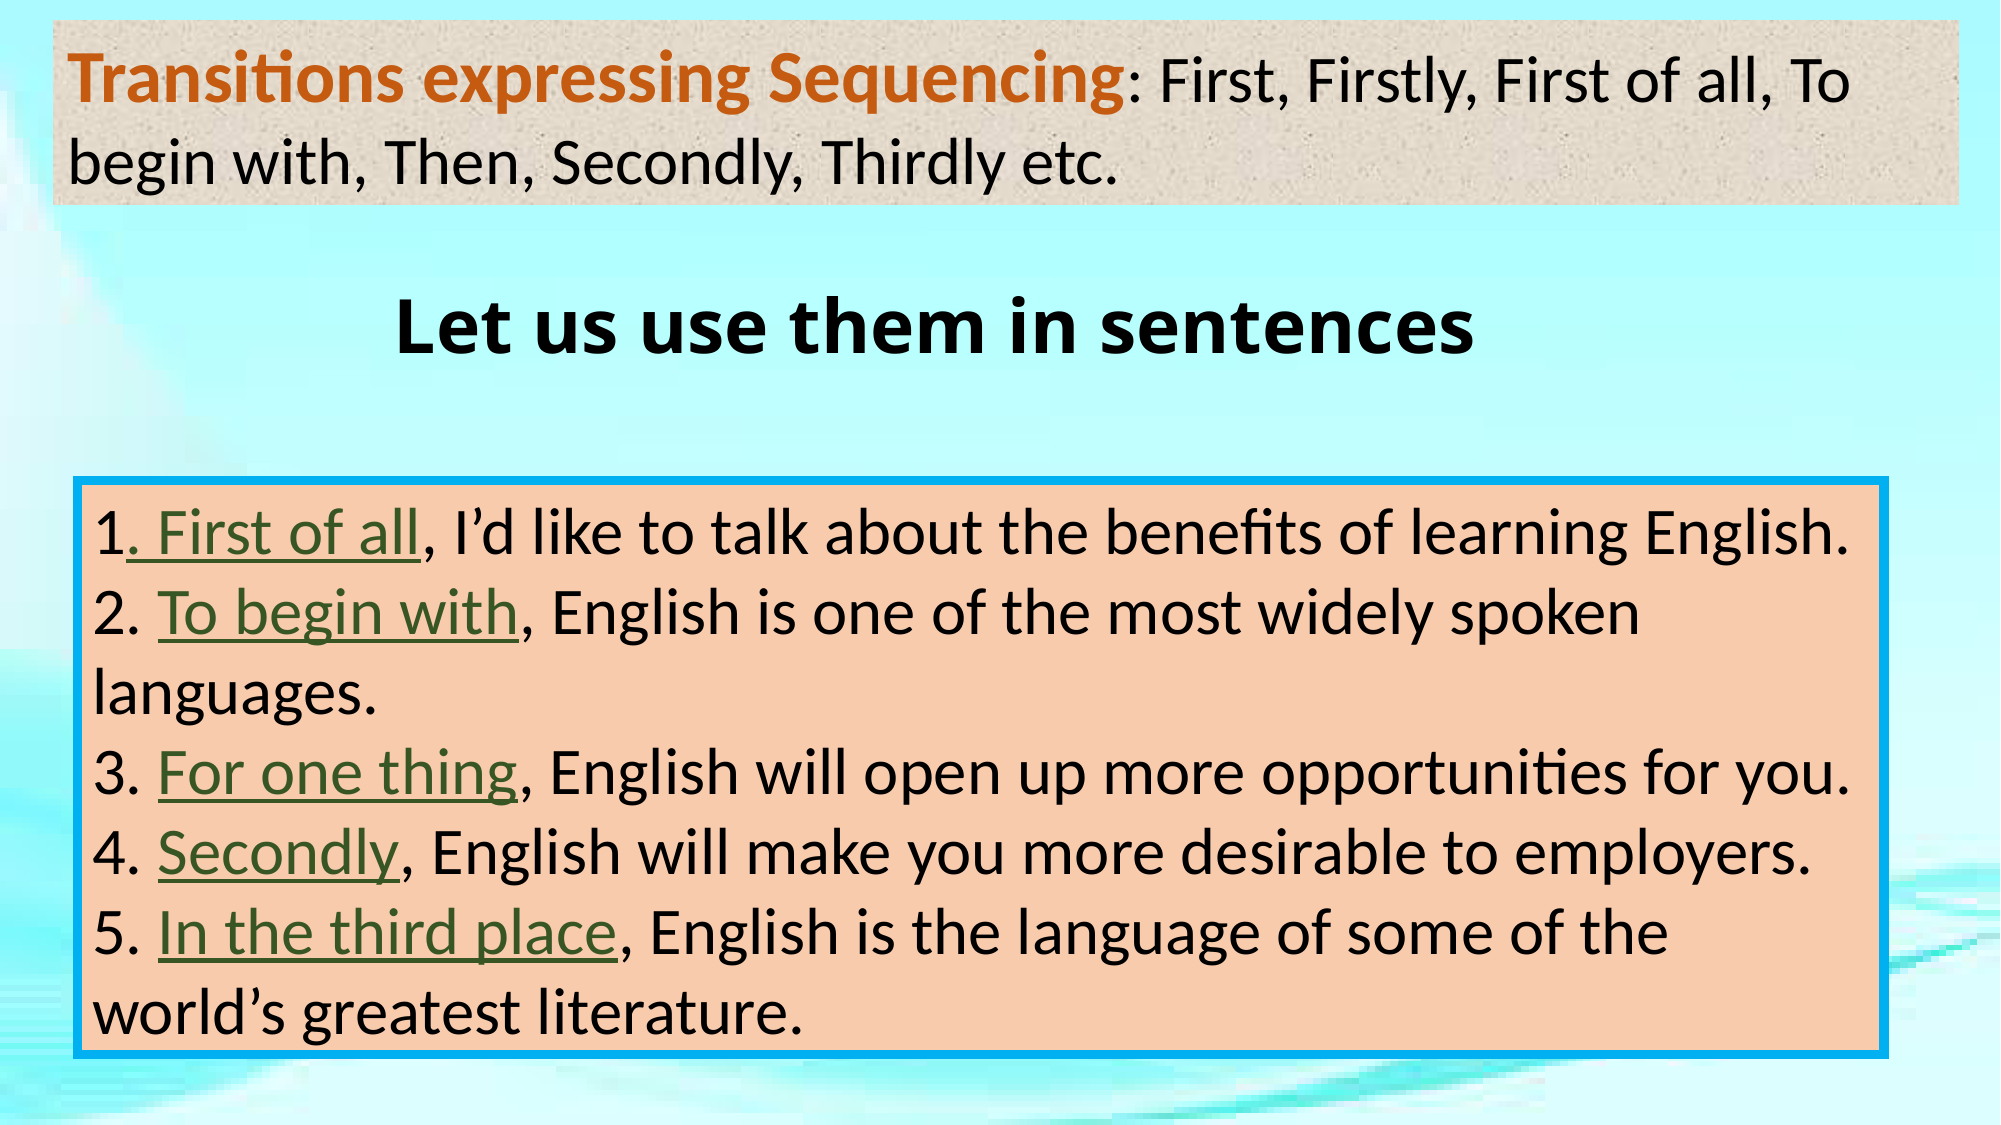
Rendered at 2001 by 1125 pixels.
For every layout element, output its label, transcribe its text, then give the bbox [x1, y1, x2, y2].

text_box 1. First of all, I’d like to talk about the benefits of learning English. 2. To begin with, English is one of the most widely spoken languages. 3. For one thing, English will open up more opportunities for you. 4. Secondly, English will make you more desirable to employers. 5. In the third place, English is the language of some of the world’s greatest literature. [76, 479, 1885, 1056]
picture [0, 0, 2001, 1125]
text_box Let us use them in sentences [379, 271, 1583, 376]
text_box Transitions expressing Sequencing: First, Firstly, First of all, To begin with, Then, Secondly, Thirdly etc. [53, 20, 1960, 205]
